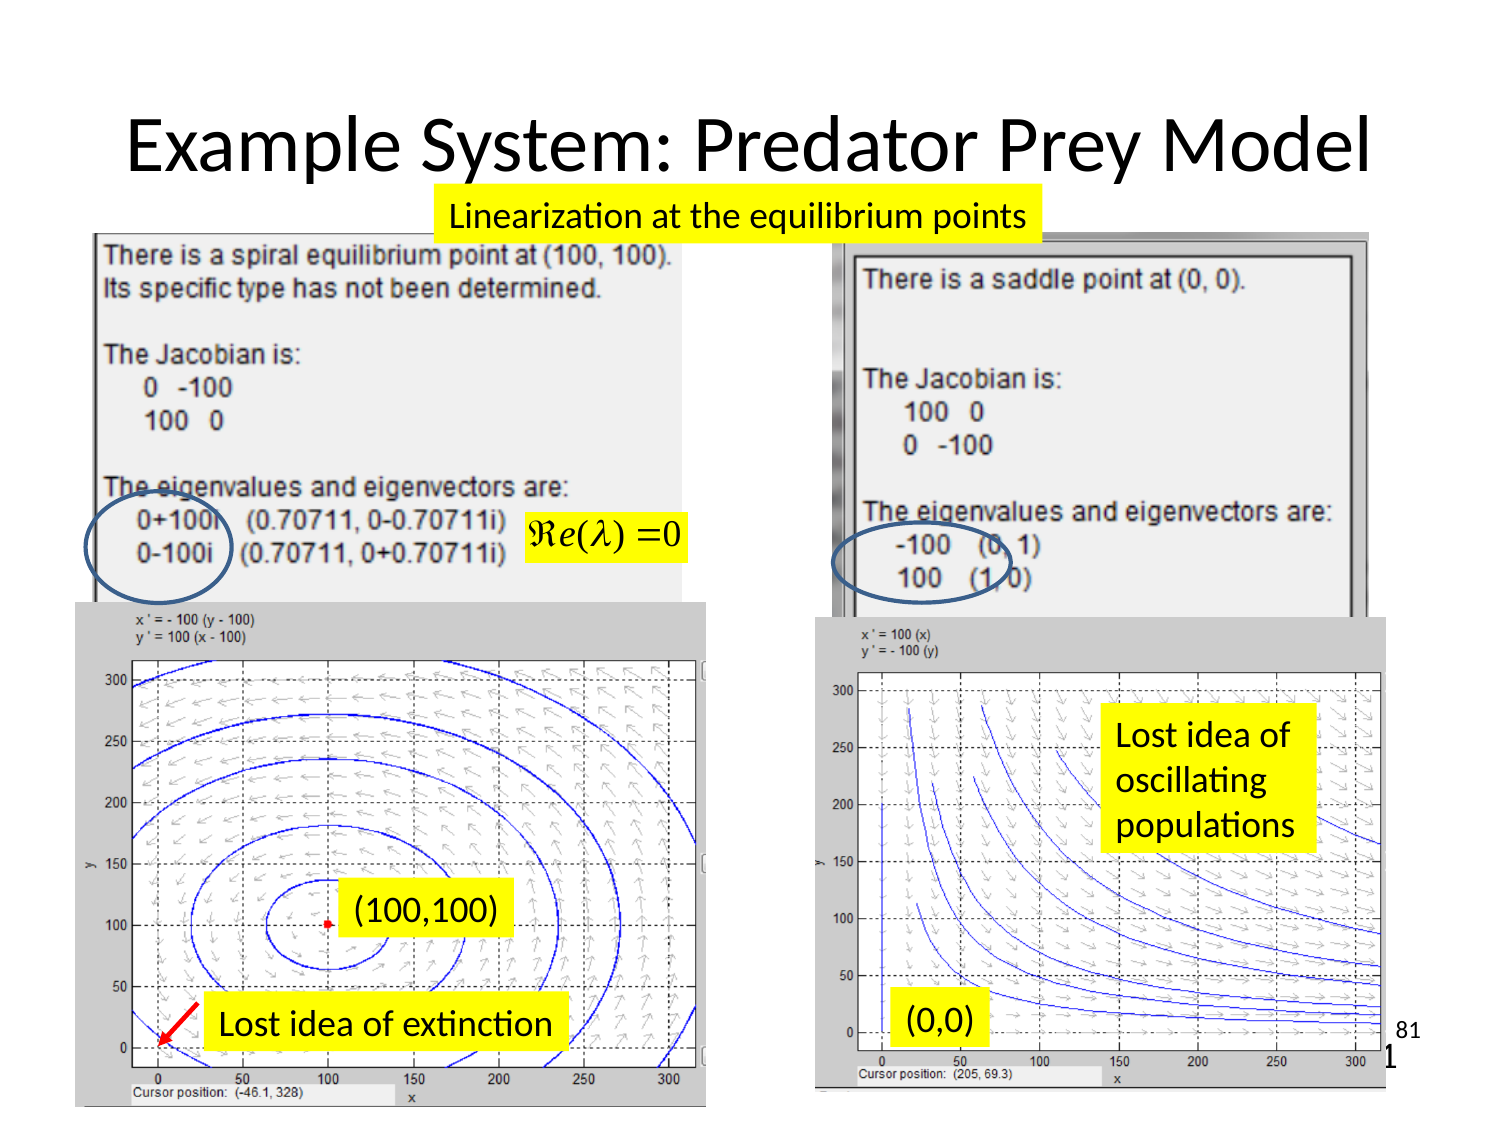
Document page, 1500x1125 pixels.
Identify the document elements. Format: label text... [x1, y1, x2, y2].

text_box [524, 511, 689, 563]
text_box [157, 1002, 199, 1047]
text_box Linearization at the equilibrium points [433, 183, 1043, 244]
text_box [83, 529, 87, 565]
picture [815, 232, 1387, 1092]
picture [74, 233, 706, 1107]
title Example System: Predator Prey Model [75, 45, 1425, 233]
